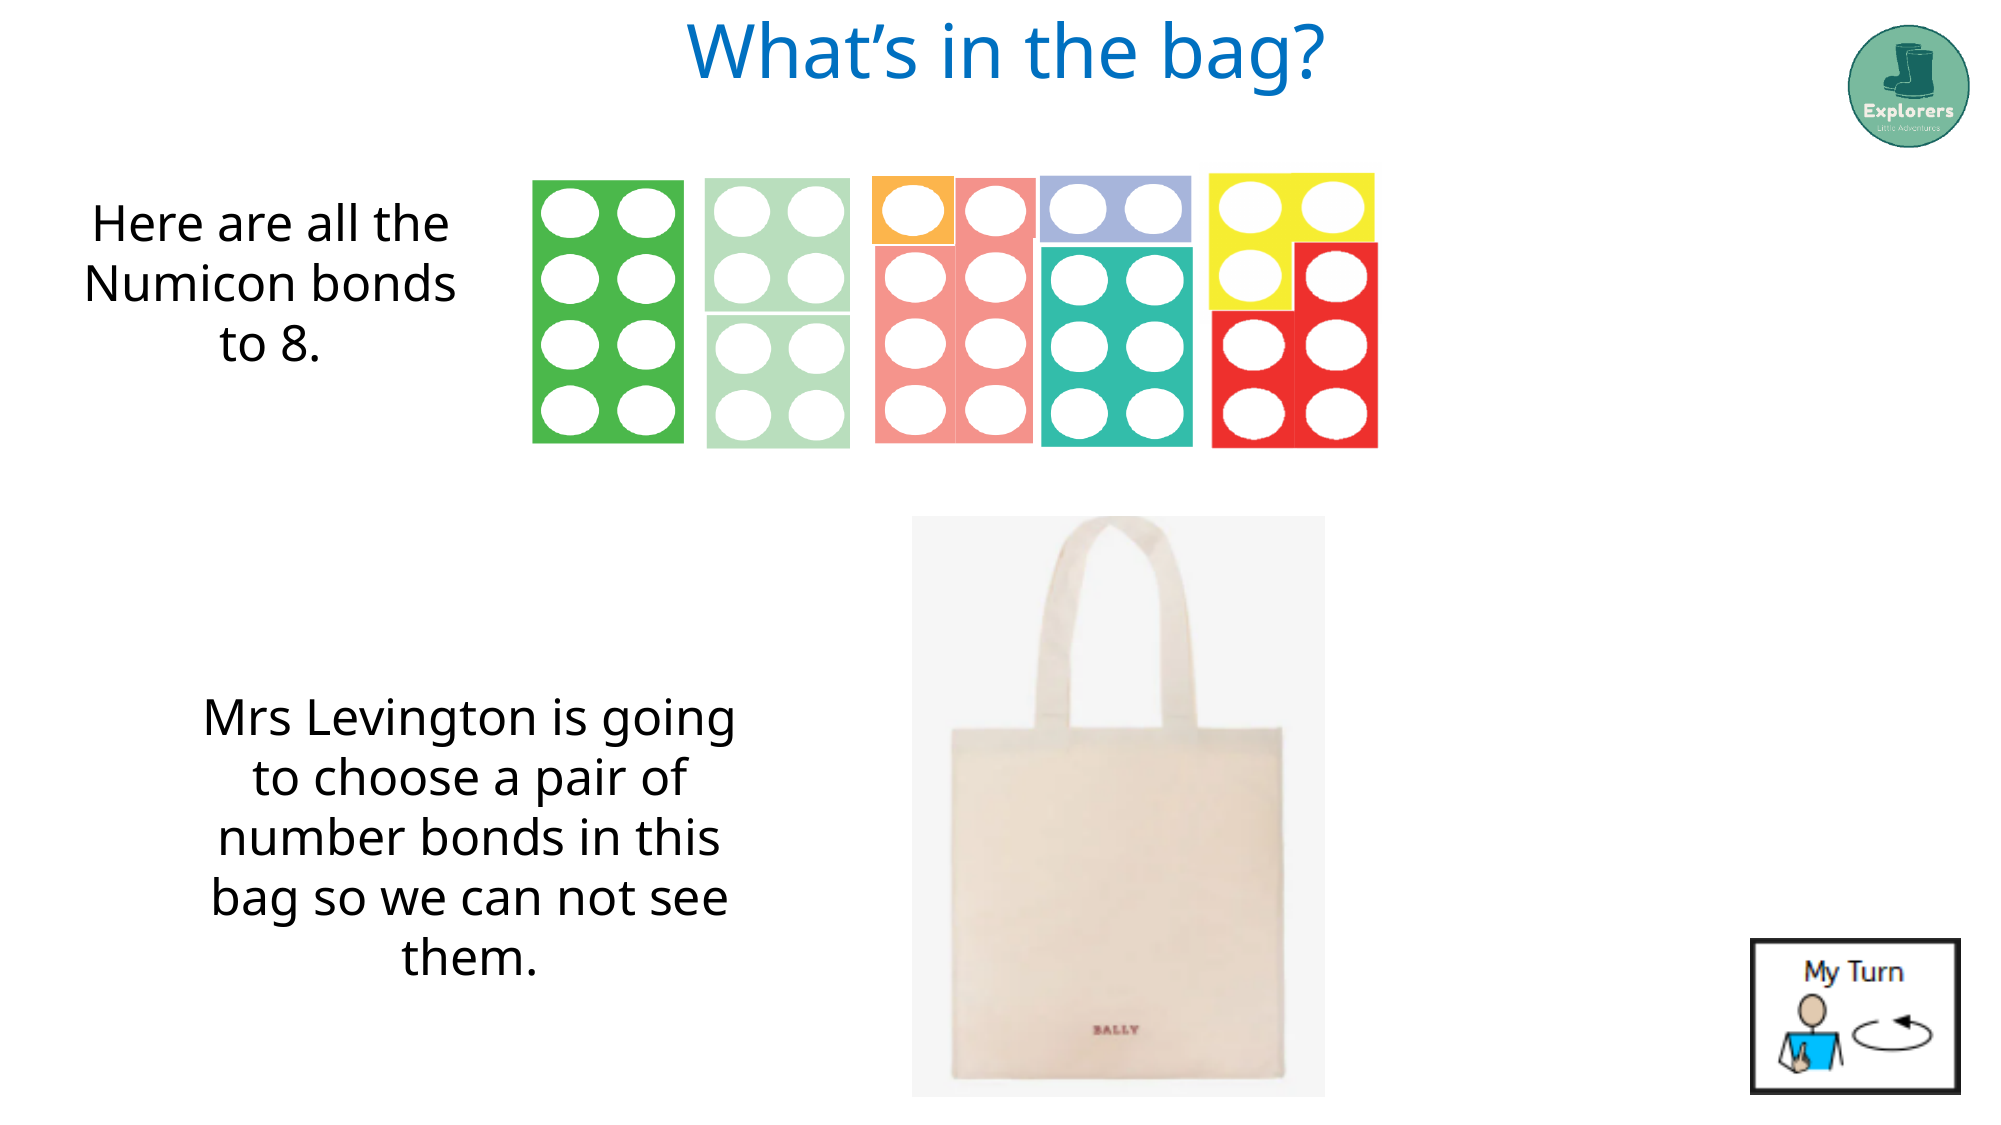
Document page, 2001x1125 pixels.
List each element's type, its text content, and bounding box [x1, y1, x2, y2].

text_box Here are all the Numicon bonds to 8. [40, 183, 502, 379]
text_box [526, 162, 1392, 455]
text_box Mrs Levington is going to choose a pair of number bonds in this bag so we can not see them. [160, 677, 780, 993]
text_box What’s in the bag? [52, 0, 1817, 162]
picture [1750, 938, 1961, 1095]
picture [912, 516, 1325, 1097]
picture [1817, 0, 2000, 178]
